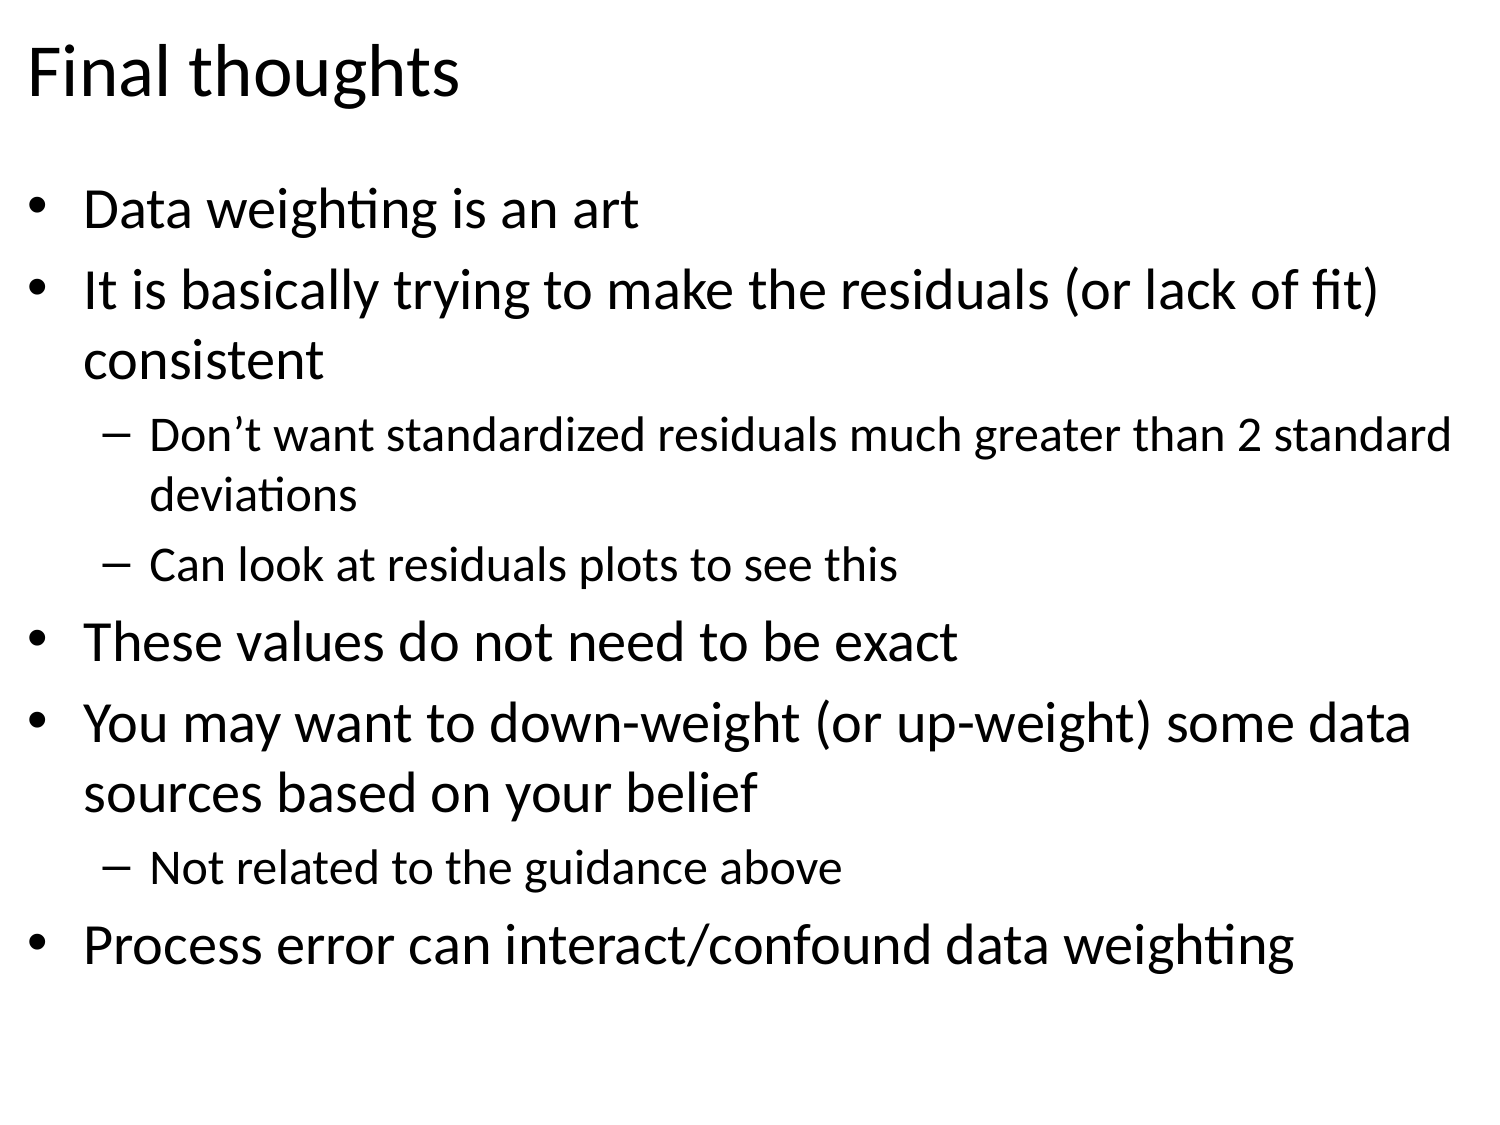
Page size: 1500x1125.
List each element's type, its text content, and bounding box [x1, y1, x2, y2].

title Final thoughts [12, 0, 1475, 133]
list Data weighting is an art It is basically trying to make the residuals (or lack of fit) consistent Don’t want standardized residuals much greater than 2 standard deviations Can look at residuals plots to see this These values do not need to be exact You may want to down-weight (or up-weight) some data sources based on your belief Not related to the guidance above Process error can interact/confound data weighting [12, 162, 1475, 1050]
